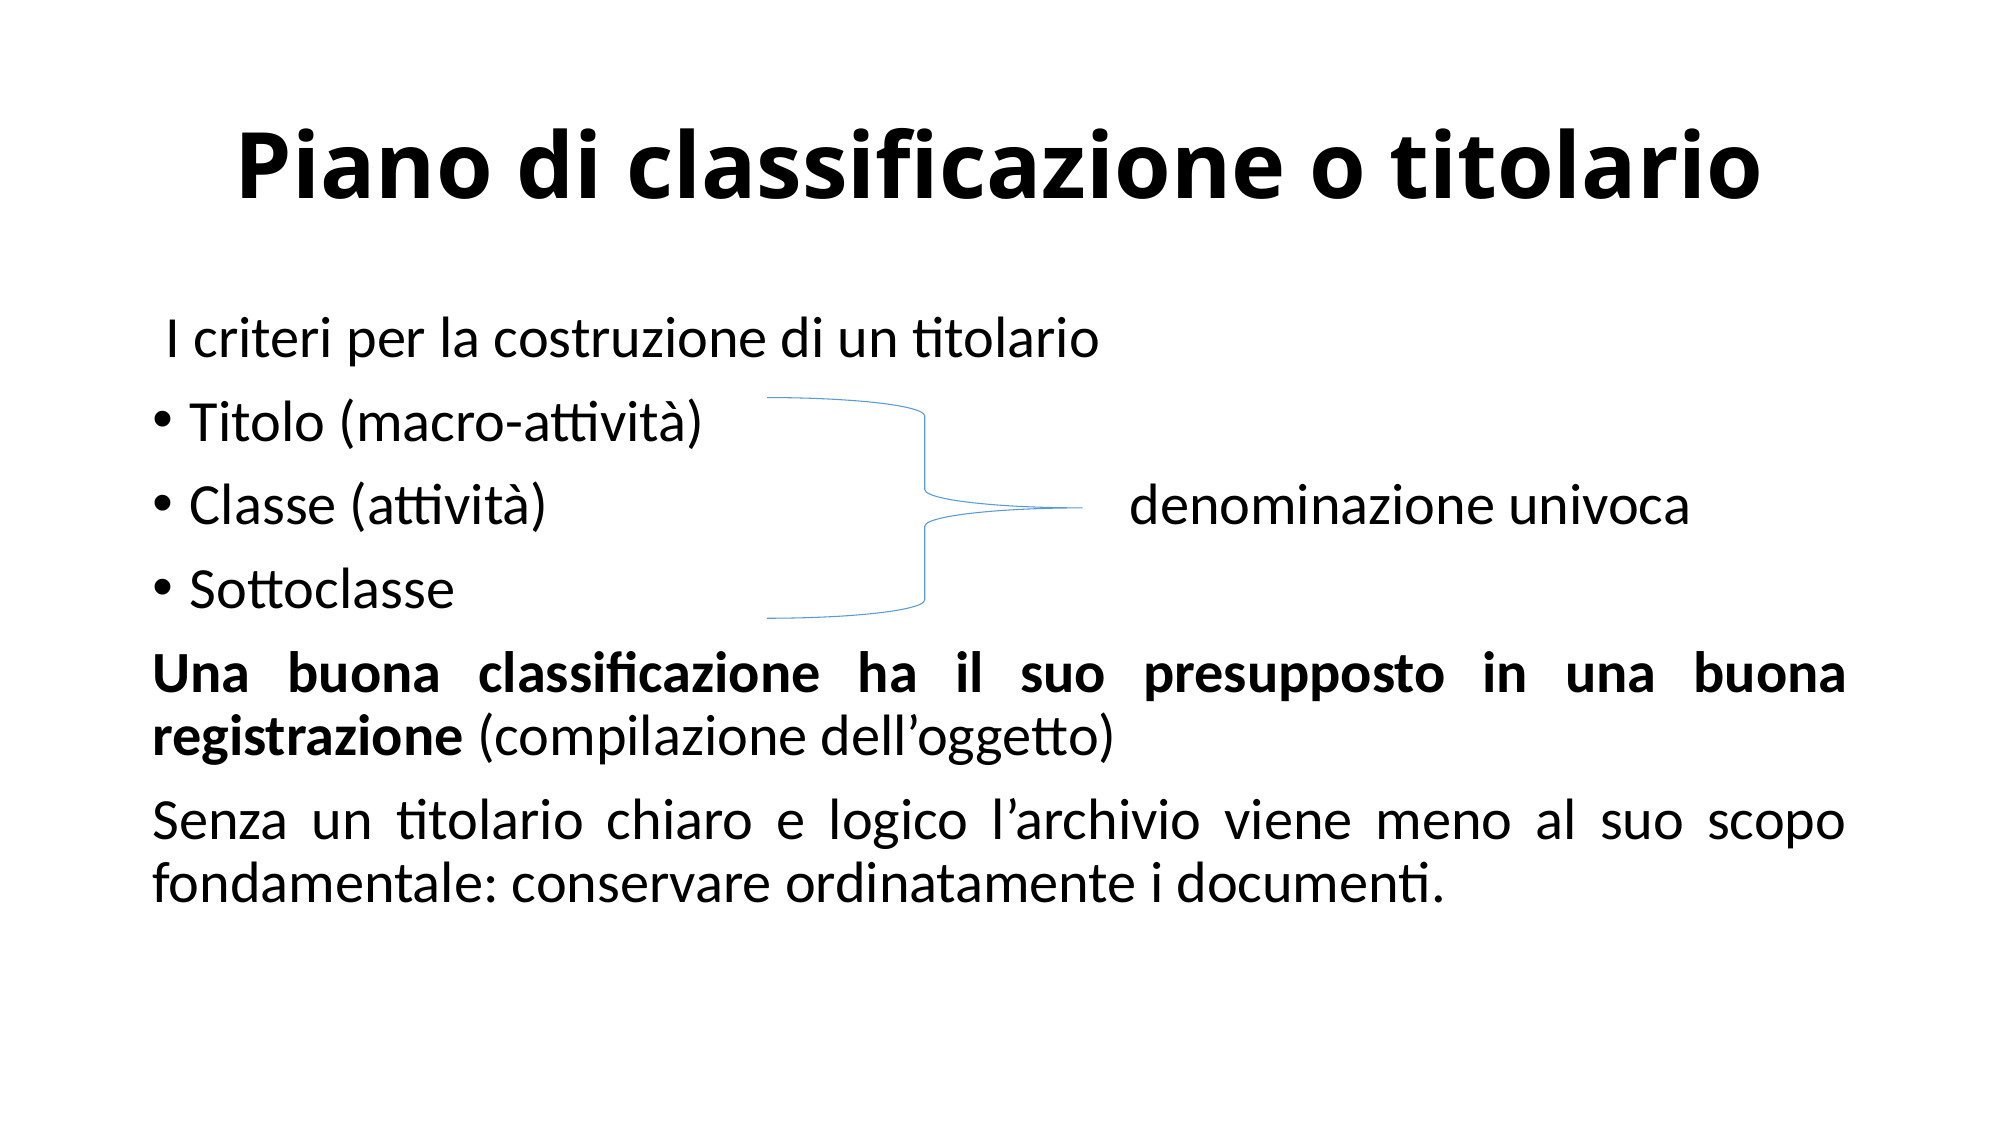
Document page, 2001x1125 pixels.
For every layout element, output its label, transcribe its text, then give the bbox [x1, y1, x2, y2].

title Piano di classificazione o titolario [137, 59, 1863, 278]
text_box [766, 397, 1083, 619]
list I criteri per la costruzione di un titolario Titolo (macro-attività) Classe (attività) denominazione univoca Sottoclasse Una buona classificazione ha il suo presupposto in una buona registrazione (compilazione dell’oggetto) Senza un titolario chiaro e logico l’archivio viene meno al suo scopo fondamentale: conservare ordinatamente i documenti. [137, 299, 1863, 1014]
